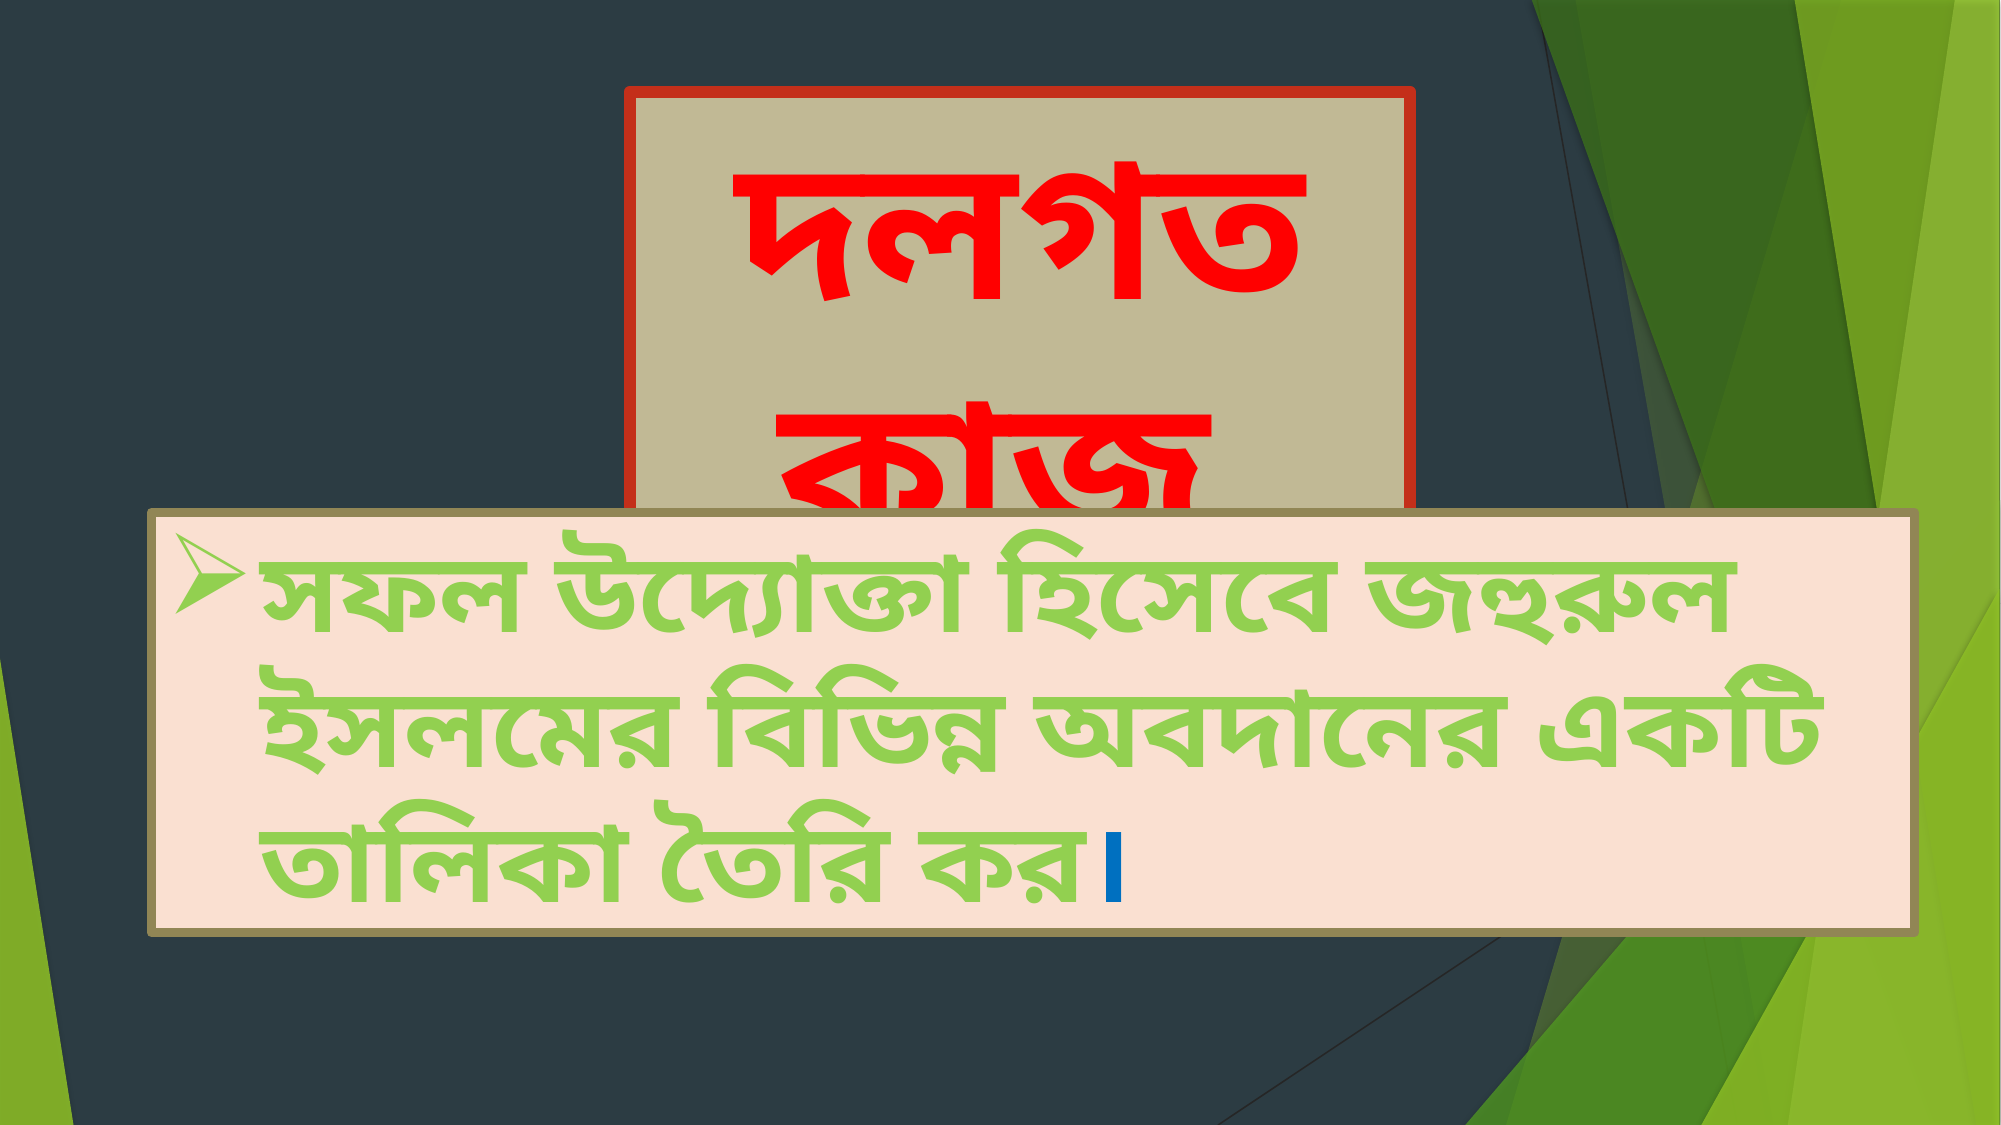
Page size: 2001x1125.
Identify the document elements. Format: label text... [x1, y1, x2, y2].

text_box সফল উদ্যোক্তা হিসেবে জহুরুল ইসলমের বিভিন্ন অবদানের একটি তালিকা তৈরি কর। [151, 512, 1915, 933]
text_box দলগত কাজ [628, 90, 1412, 512]
